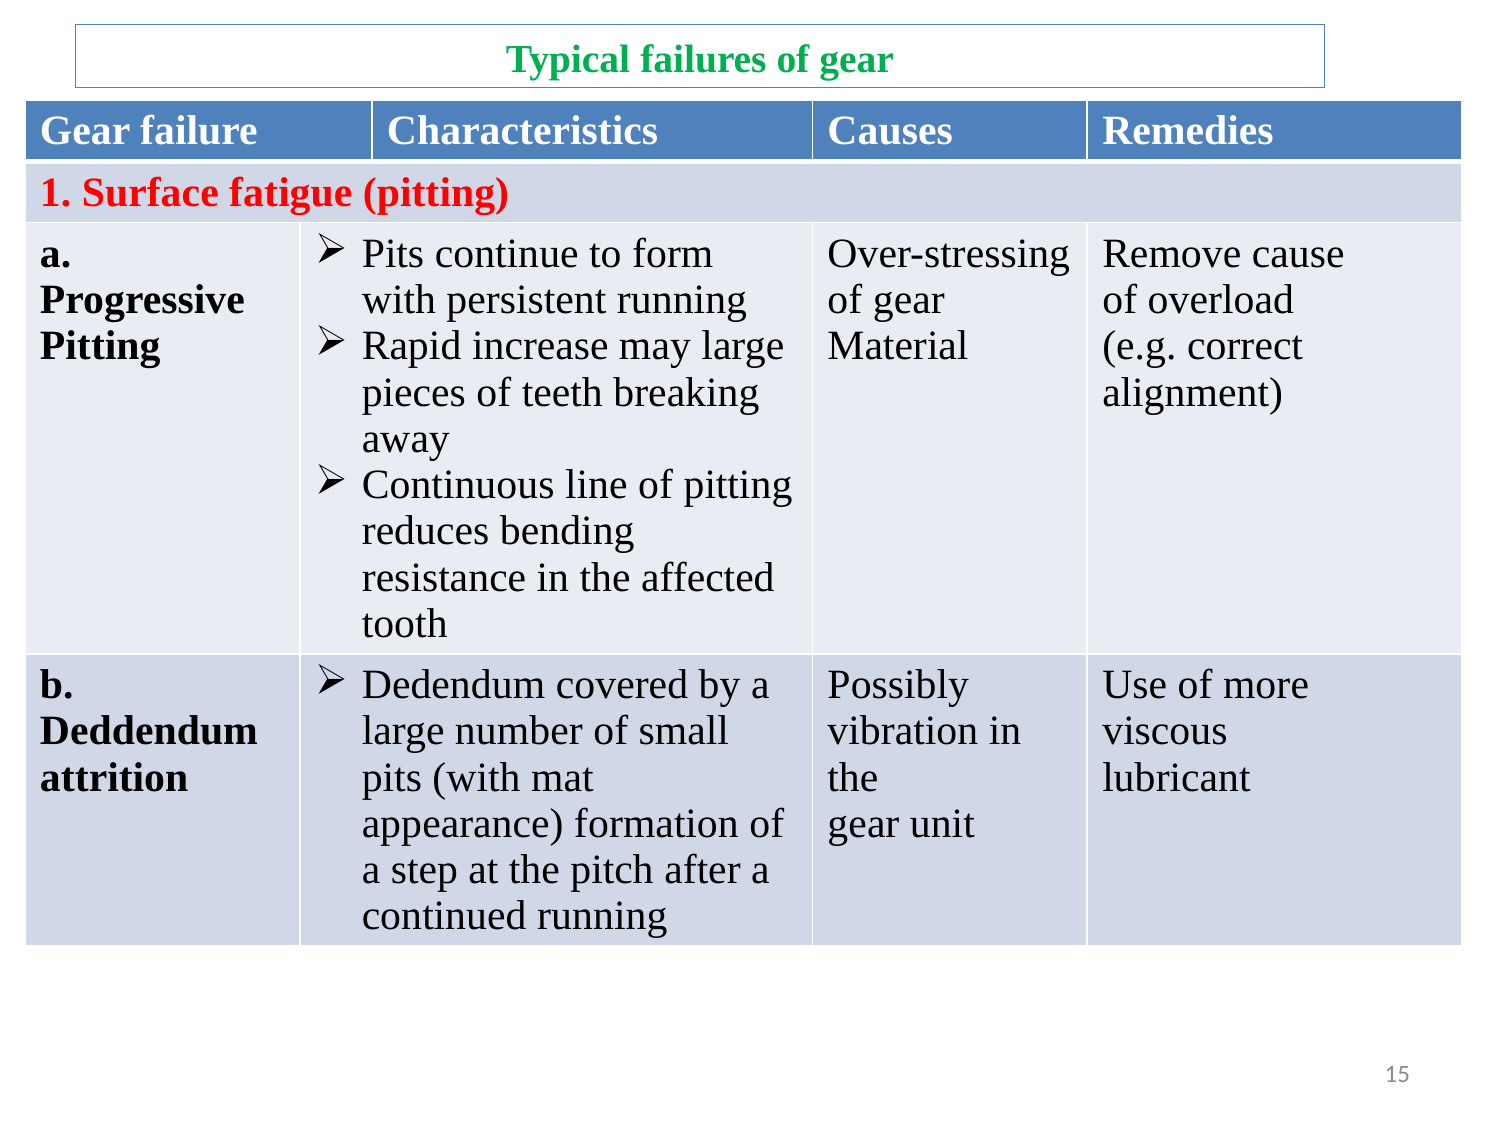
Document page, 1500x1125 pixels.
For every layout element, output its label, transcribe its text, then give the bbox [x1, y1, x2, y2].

table_cell Over-stressing of gear Material [813, 223, 1086, 653]
table_cell Use of more viscous lubricant [1088, 655, 1461, 945]
table_header Characteristics [373, 101, 812, 159]
table_cell b. Deddendum attrition [26, 655, 299, 945]
table_header Gear failure [26, 101, 371, 159]
table_cell Pits continue to form with persistent running Rapid increase may large pieces of teeth breaking away Continuous line of pitting reduces bending resistance in the affected tooth [301, 223, 812, 653]
table_cell Remove cause of overload (e.g. correct alignment) [1088, 223, 1461, 653]
title Typical failures of gear [75, 24, 1325, 88]
table_header Remedies [1088, 101, 1461, 159]
table_cell a. Progressive Pitting [26, 223, 299, 653]
table_cell 1. Surface fatigue (pitting) [26, 164, 1461, 222]
table_cell Possibly vibration in the gear unit [813, 655, 1086, 945]
slide_number 15 [1074, 1042, 1425, 1103]
table_header Causes [813, 101, 1086, 159]
table_cell Dedendum covered by a large number of small pits (with mat appearance) formation of a step at the pitch after a continued running [301, 655, 812, 945]
